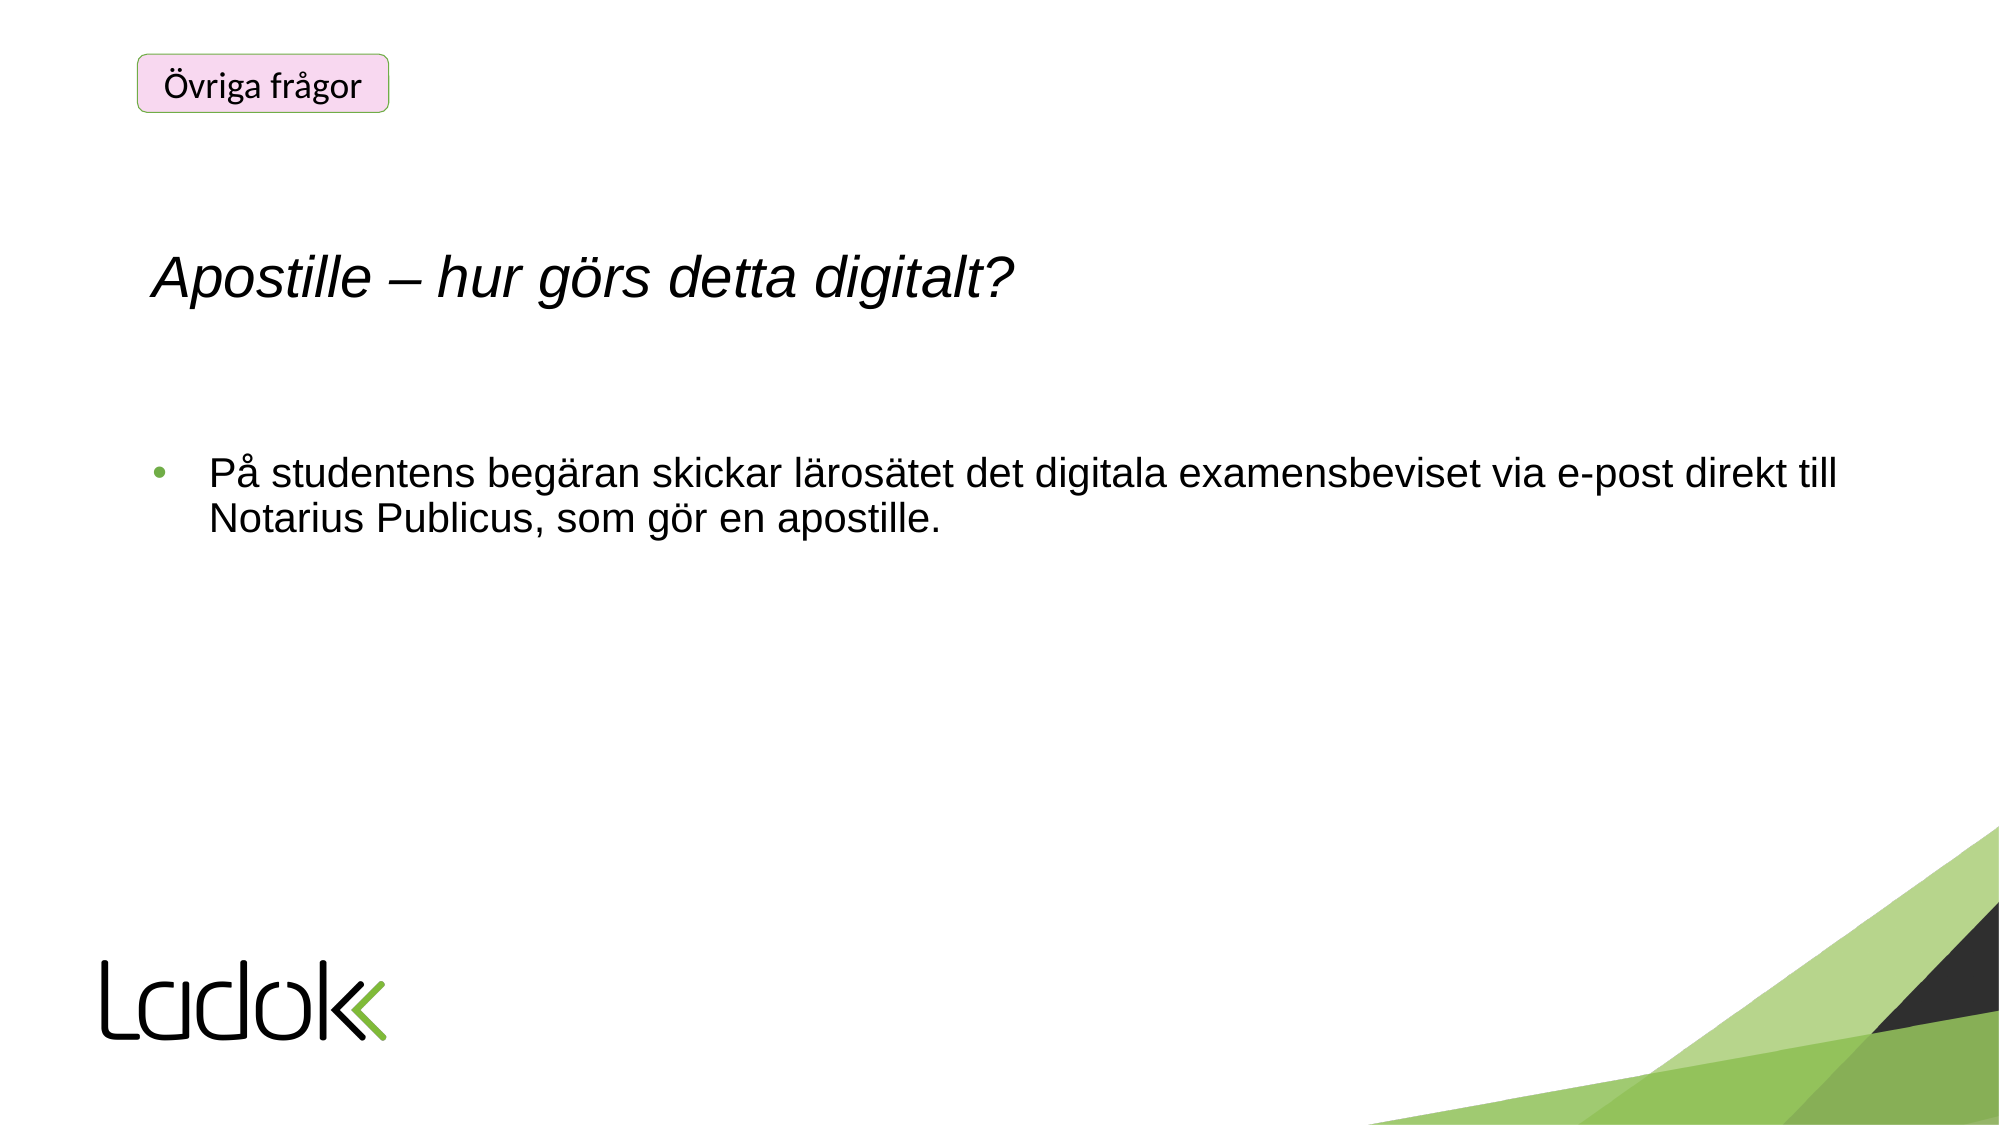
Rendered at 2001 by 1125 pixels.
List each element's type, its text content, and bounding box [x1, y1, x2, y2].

picture [1161, 804, 2000, 1125]
picture [101, 960, 388, 1042]
list På studentens begäran skickar lärosätet det digitala examensbeviset via e-post direkt till Notarius Publicus, som gör en apostille. [137, 444, 1863, 593]
text_box Övriga frågor [136, 53, 390, 113]
title Apostille – hur görs detta digitalt? [137, 218, 1863, 338]
